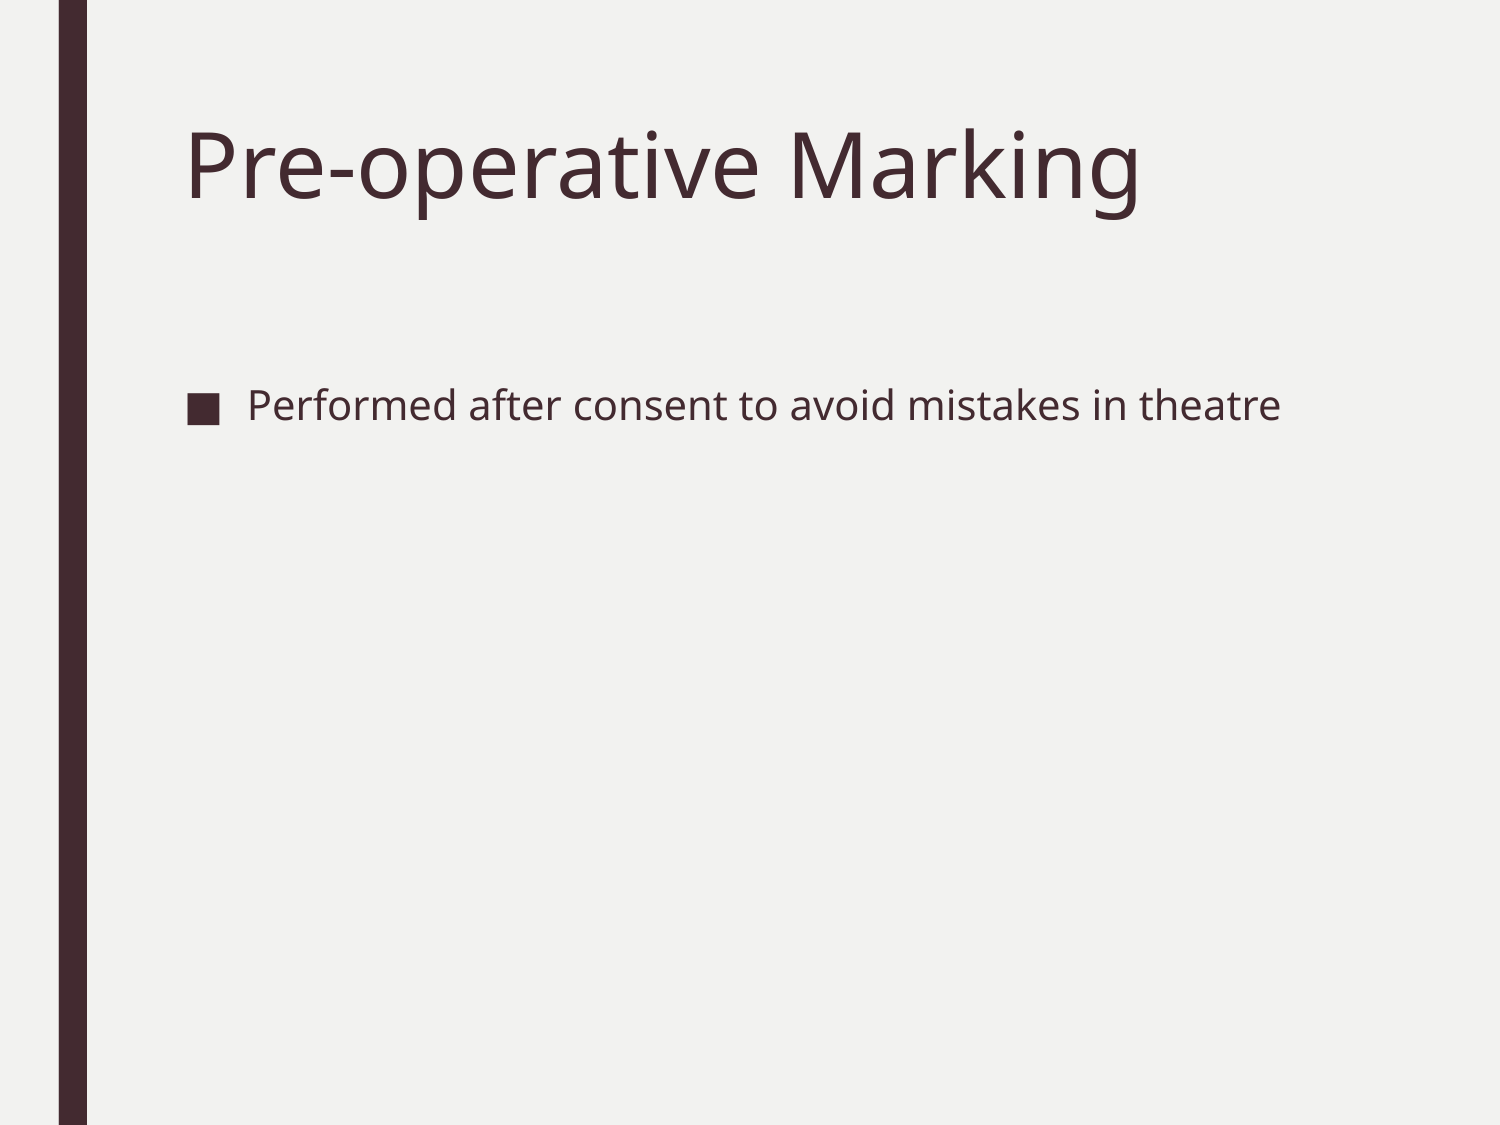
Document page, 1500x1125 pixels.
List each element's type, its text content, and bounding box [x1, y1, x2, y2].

title Pre-operative Marking [168, 112, 1351, 357]
list Performed after consent to avoid mistakes in theatre [168, 375, 1351, 963]
